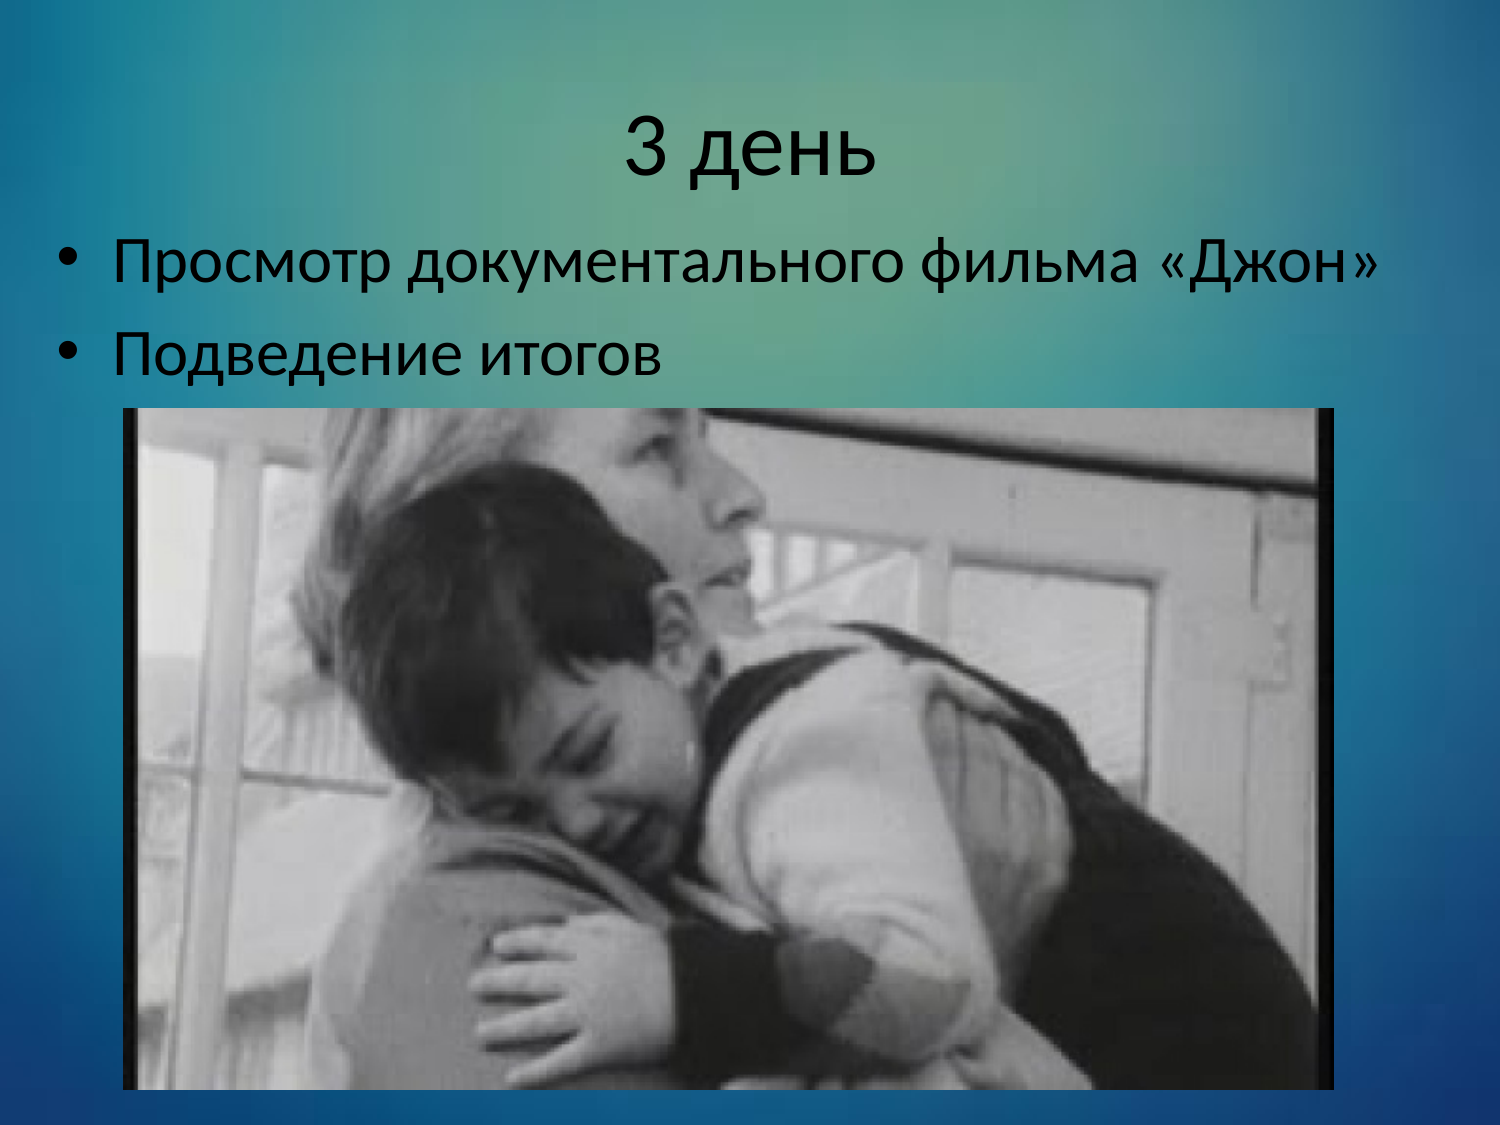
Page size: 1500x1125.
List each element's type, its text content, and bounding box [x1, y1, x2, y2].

list Просмотр документального фильма «Джон» Подведение итогов [41, 208, 1425, 1005]
title 3 день [75, 45, 1425, 208]
picture [0, 0, 1500, 1125]
